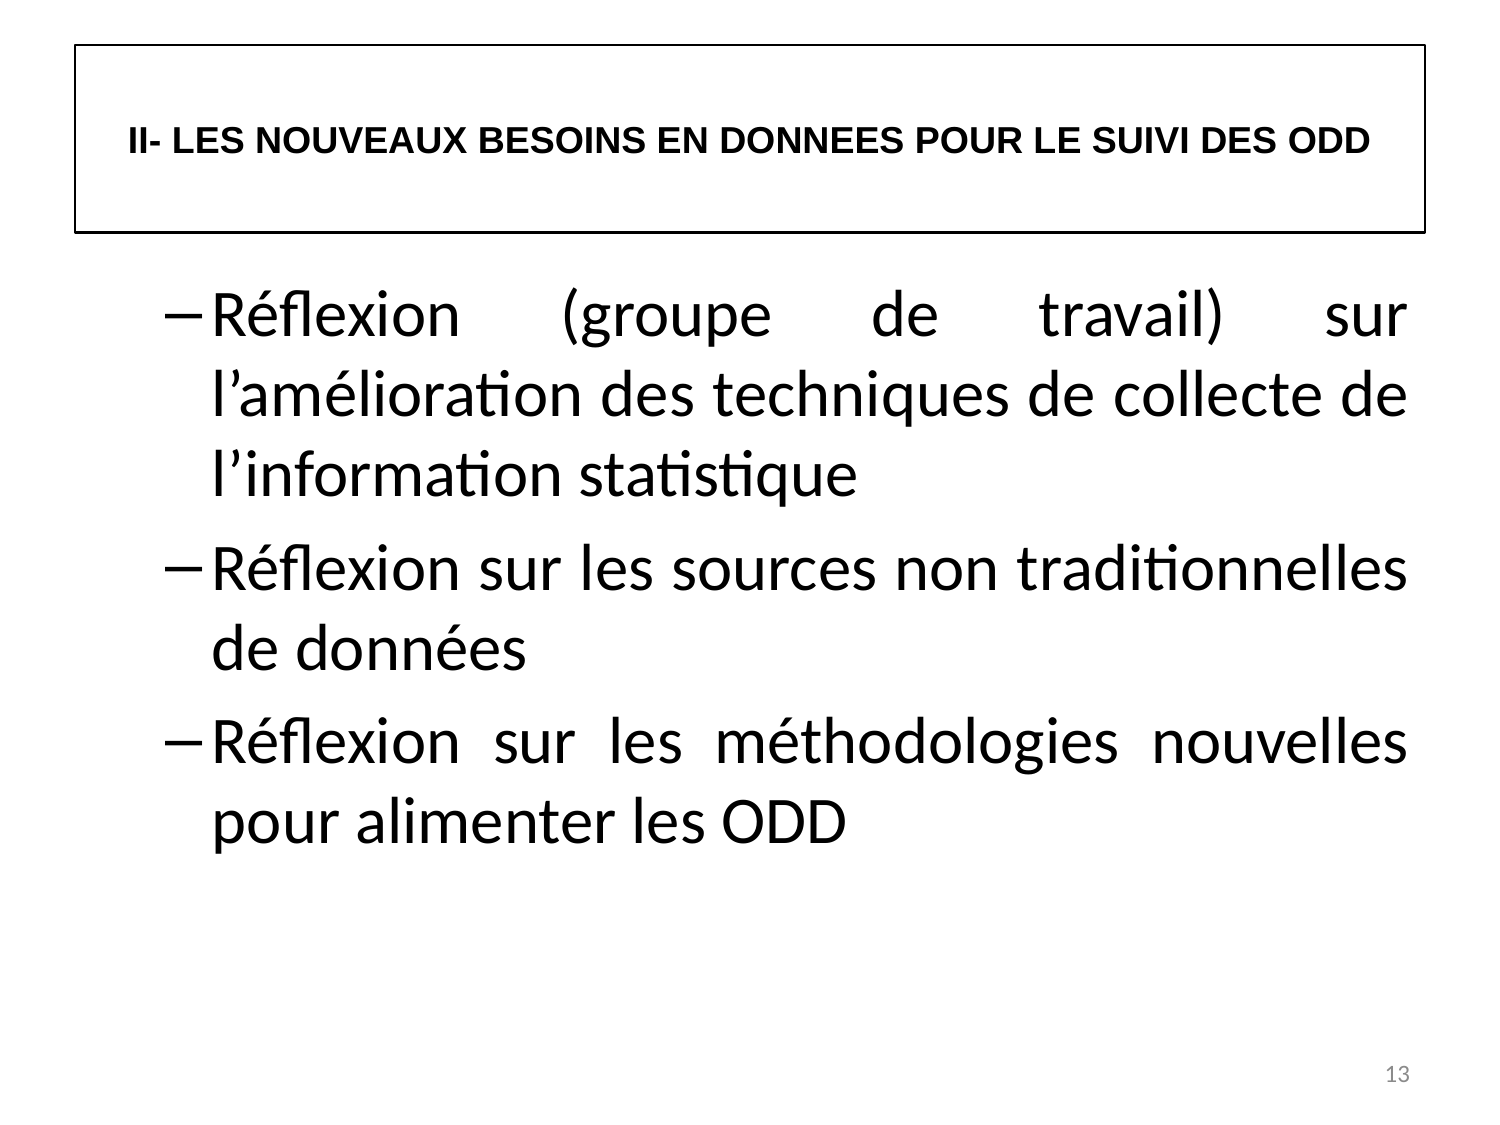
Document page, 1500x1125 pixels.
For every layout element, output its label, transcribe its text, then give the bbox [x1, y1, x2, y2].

list Réflexion (groupe de travail) sur l’amélioration des techniques de collecte de l’information statistique Réflexion sur les sources non traditionnelles de données Réflexion sur les méthodologies nouvelles pour alimenter les ODD [75, 262, 1425, 1005]
slide_number 13 [1074, 1042, 1425, 1103]
title II- LES NOUVEAUX BESOINS EN DONNEES POUR LE SUIVI DES ODD [75, 45, 1425, 233]
